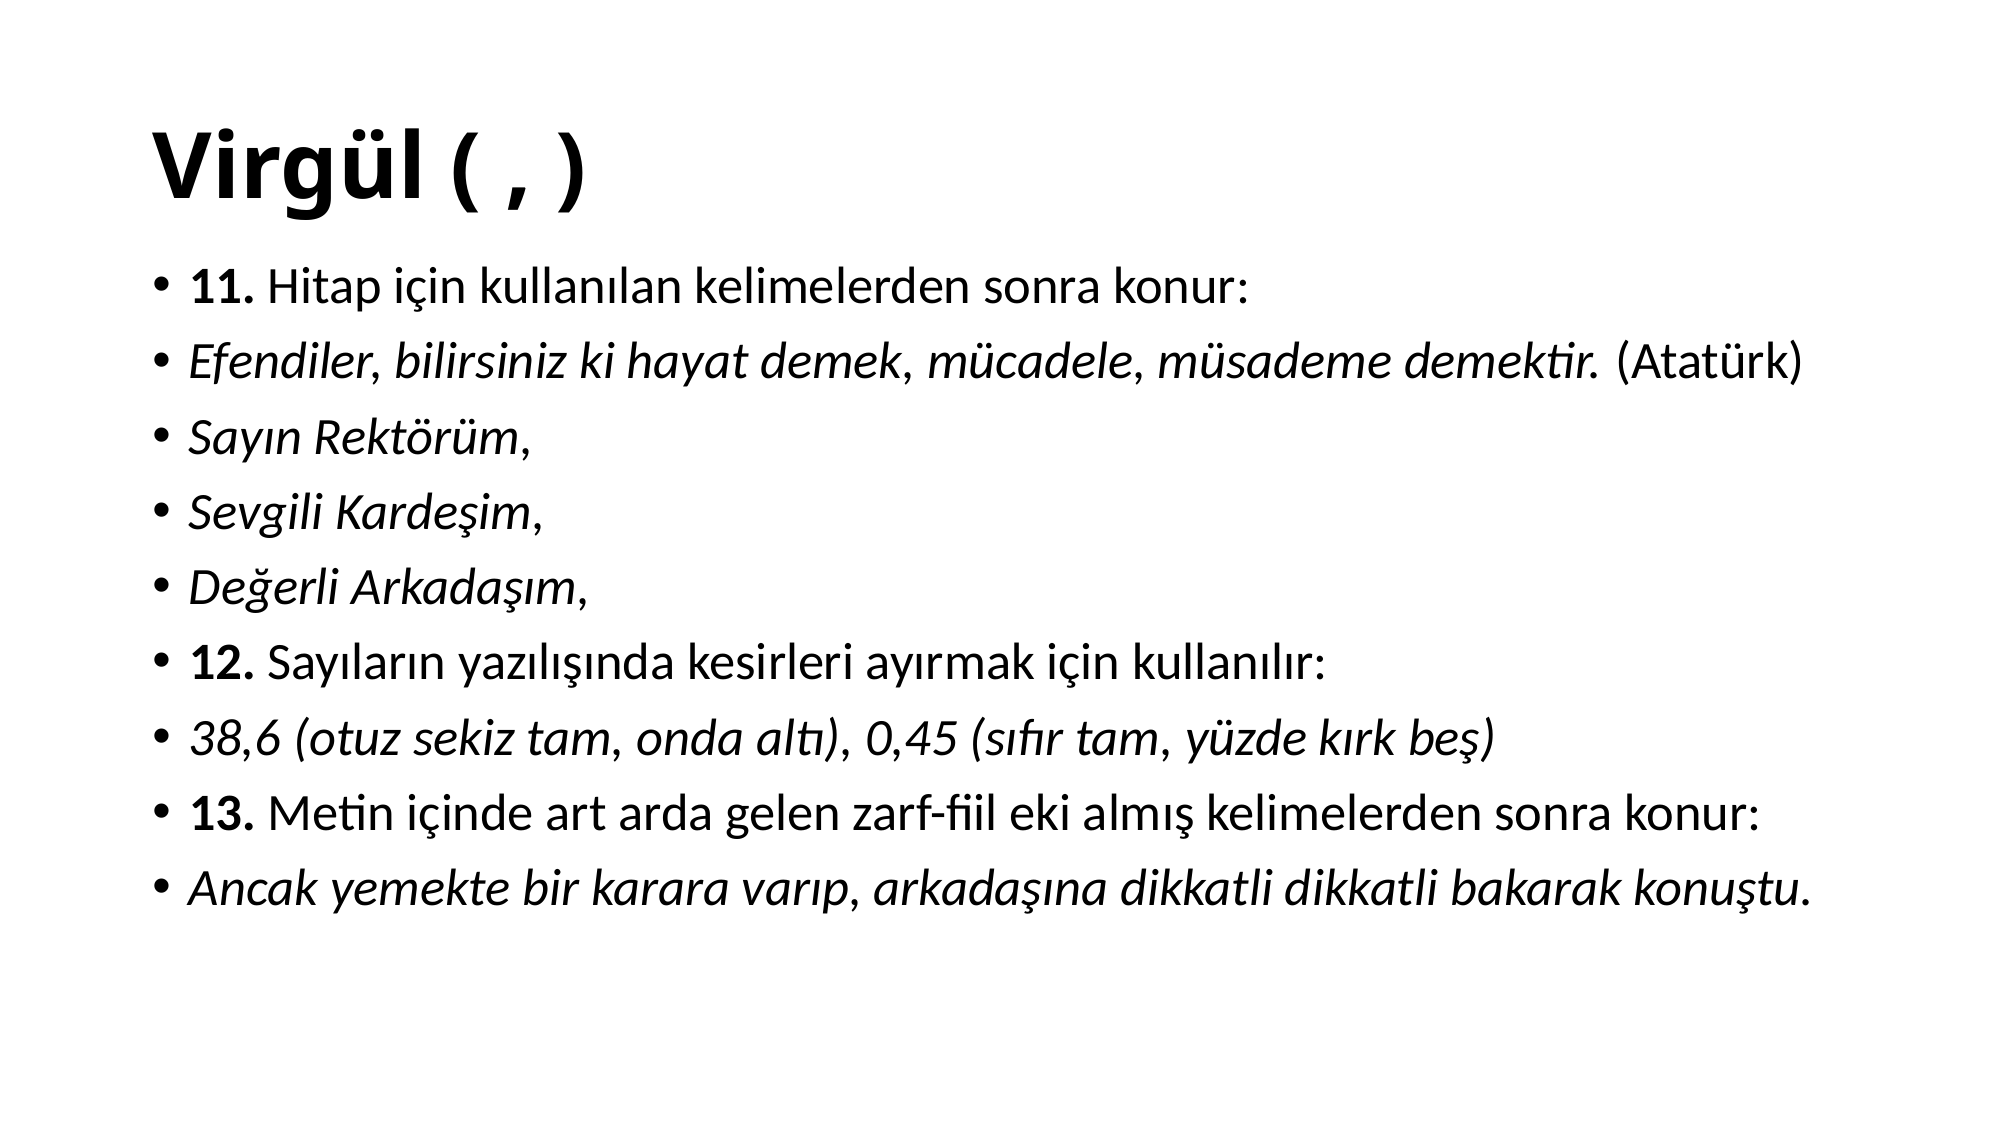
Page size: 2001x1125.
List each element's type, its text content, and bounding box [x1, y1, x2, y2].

list 11. Hitap için kullanılan kelimelerden sonra konur: Efendiler, bilirsiniz ki hayat demek, mücadele, müsademe demektir. (Atatürk) Sayın Rektörüm, Sevgili Kardeşim, Değerli Arkadaşım, 12. Sayıların yazılışında kesirleri ayırmak için kullanılır: 38,6 (otuz sekiz tam, onda altı), 0,45 (sıfır tam, yüzde kırk beş) 13. Metin içinde art arda gelen zarf-fiil eki almış kelimelerden sonra konur: Ancak yemekte bir karara varıp, arkadaşına dikkatli dikkatli bakarak konuştu. [137, 250, 1863, 1014]
title Virgül ( , ) [137, 59, 1863, 250]
